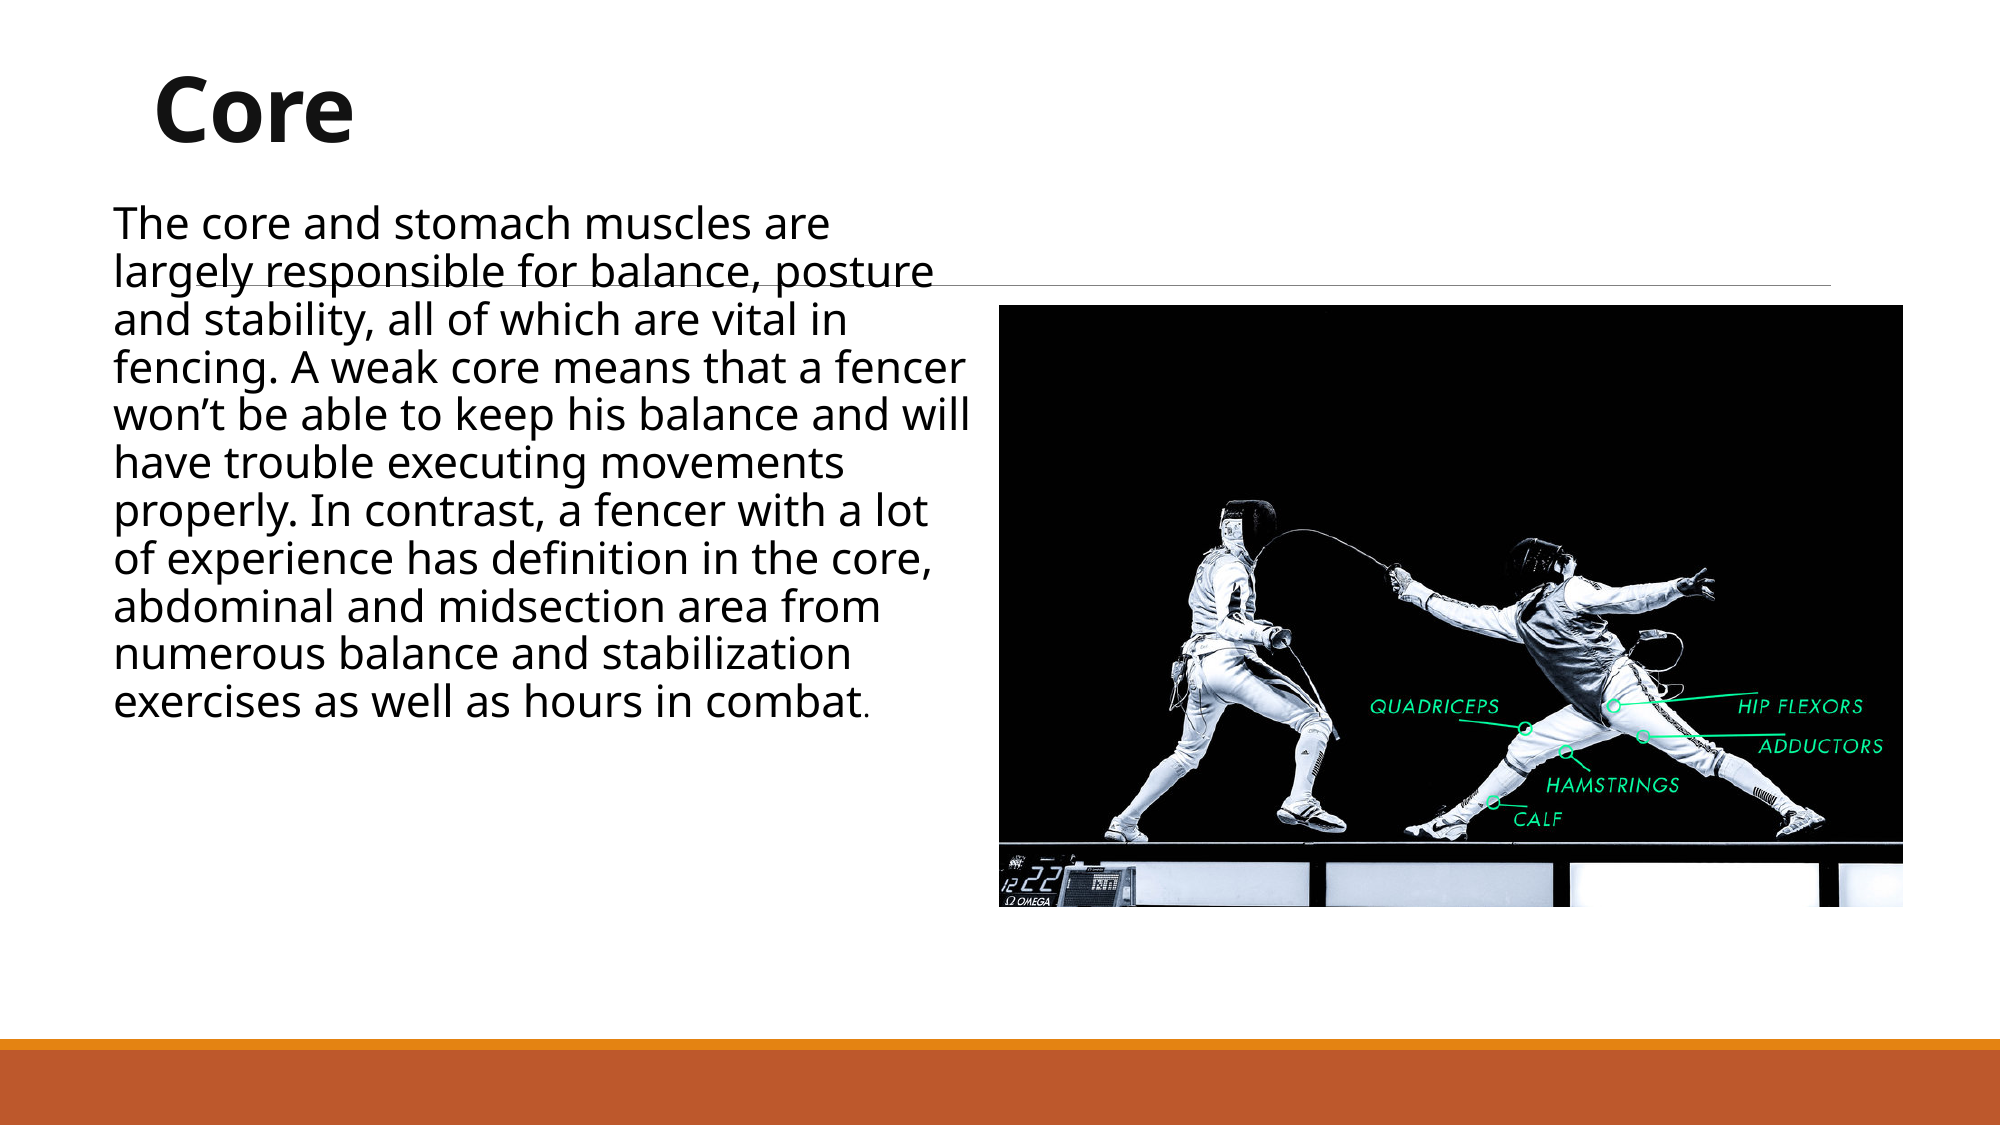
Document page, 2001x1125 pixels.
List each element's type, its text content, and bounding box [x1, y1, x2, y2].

picture [999, 304, 1903, 908]
list The core and stomach muscles are largely responsible for balance, posture and stability, all of which are vital in fencing. A weak core means that a fencer won’t be able to keep his balance and will have trouble executing movements properly. In contrast, a fencer with a lot of experience has definition in the core, abdominal and midsection area from numerous balance and stabilization exercises as well as hours in combat. ?Knee To Elbow V2 > DIFFICULTY COMPLETE [113, 193, 974, 907]
title Core [137, 59, 439, 193]
